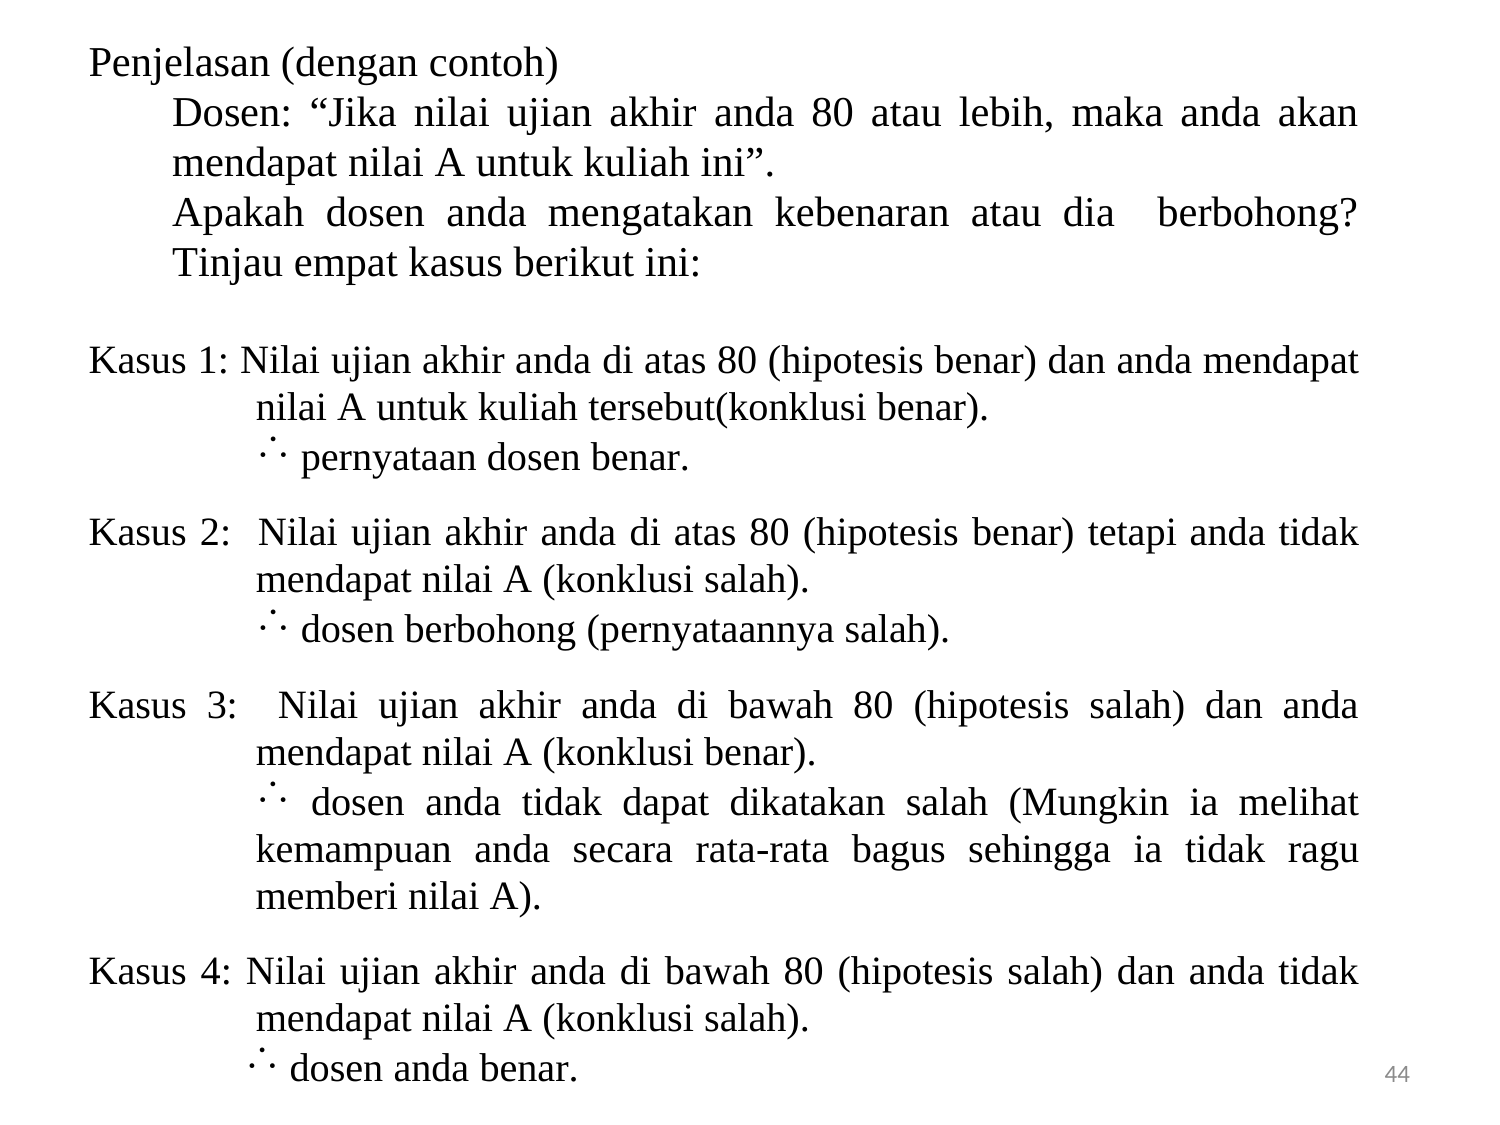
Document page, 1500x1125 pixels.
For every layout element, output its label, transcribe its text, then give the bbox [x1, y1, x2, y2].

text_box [88, 36, 1360, 1122]
slide_number 44 [1363, 1042, 1425, 1103]
